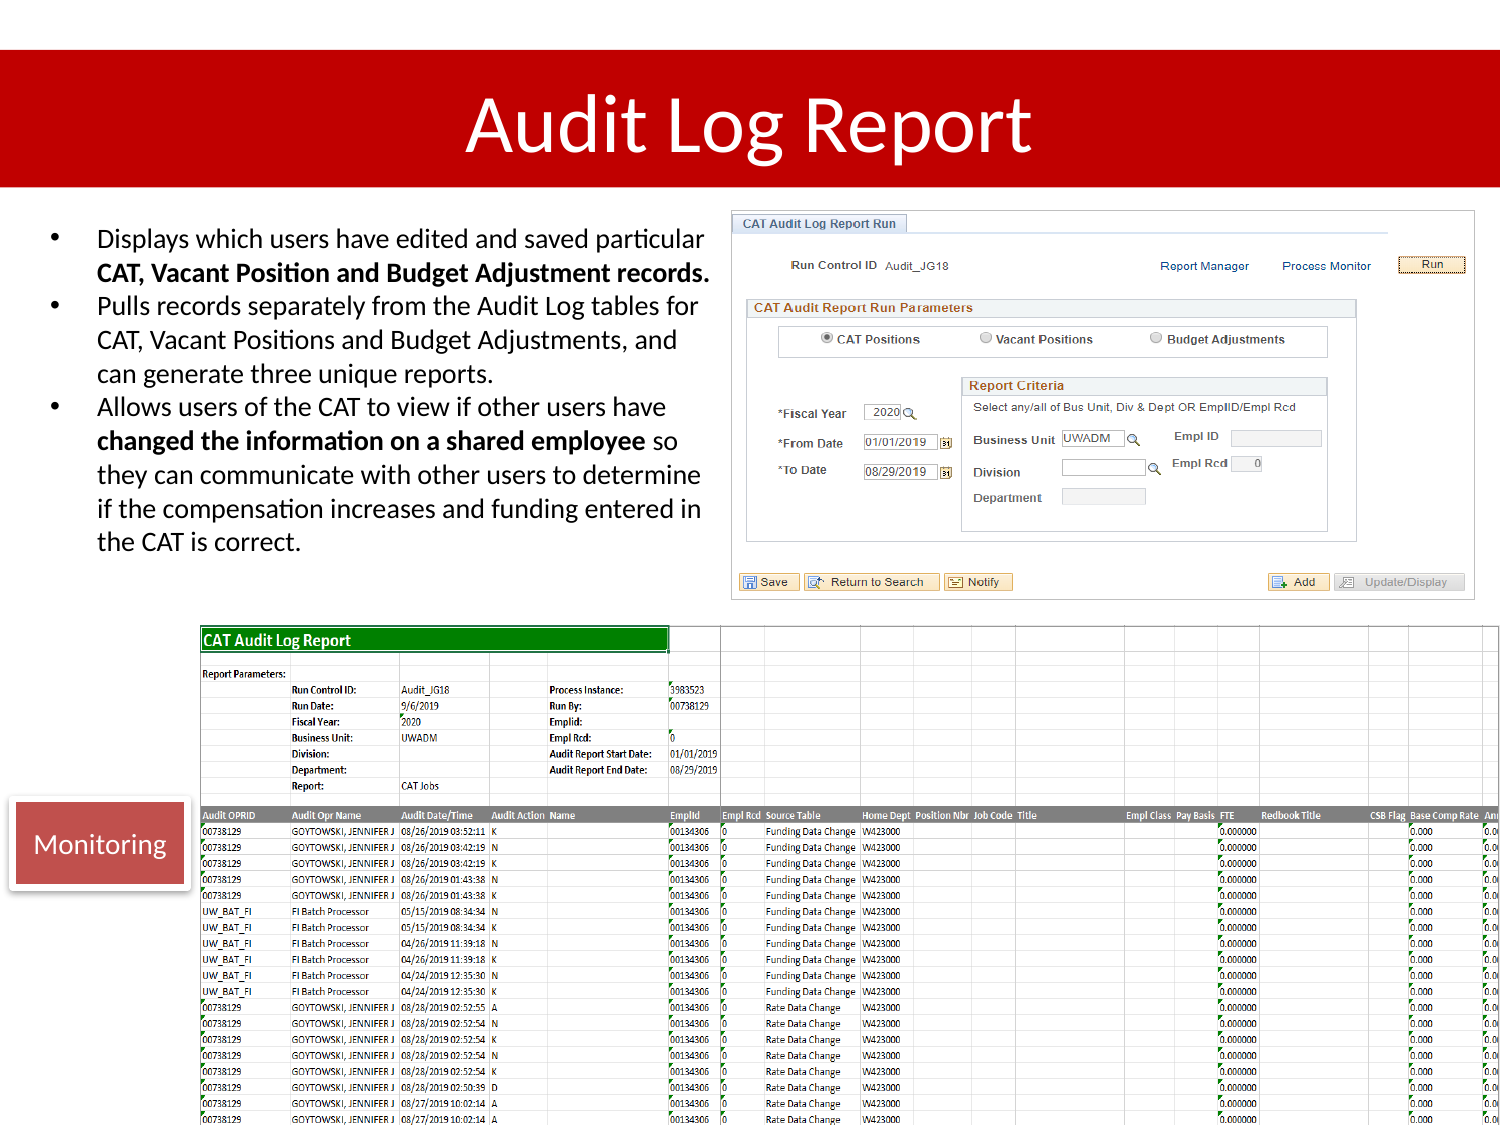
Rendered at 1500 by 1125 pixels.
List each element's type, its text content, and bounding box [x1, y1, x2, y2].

text_box Monitoring [9, 796, 191, 891]
picture [199, 625, 1500, 1125]
picture [730, 210, 1476, 600]
text_box Displays which users have edited and saved particular CAT, Vacant Position and Budget Adjustment records. Pulls records separately from the Audit Log tables for CAT, Vacant Positions and Budget Adjustments, and can generate three unique reports. Allows users of the CAT to view if other users have changed the information on a shared employee so they can communicate with other users to determine if the compensation increases and funding entered in the CAT is correct. [35, 212, 727, 598]
list Audit Log Report [0, 50, 1500, 188]
